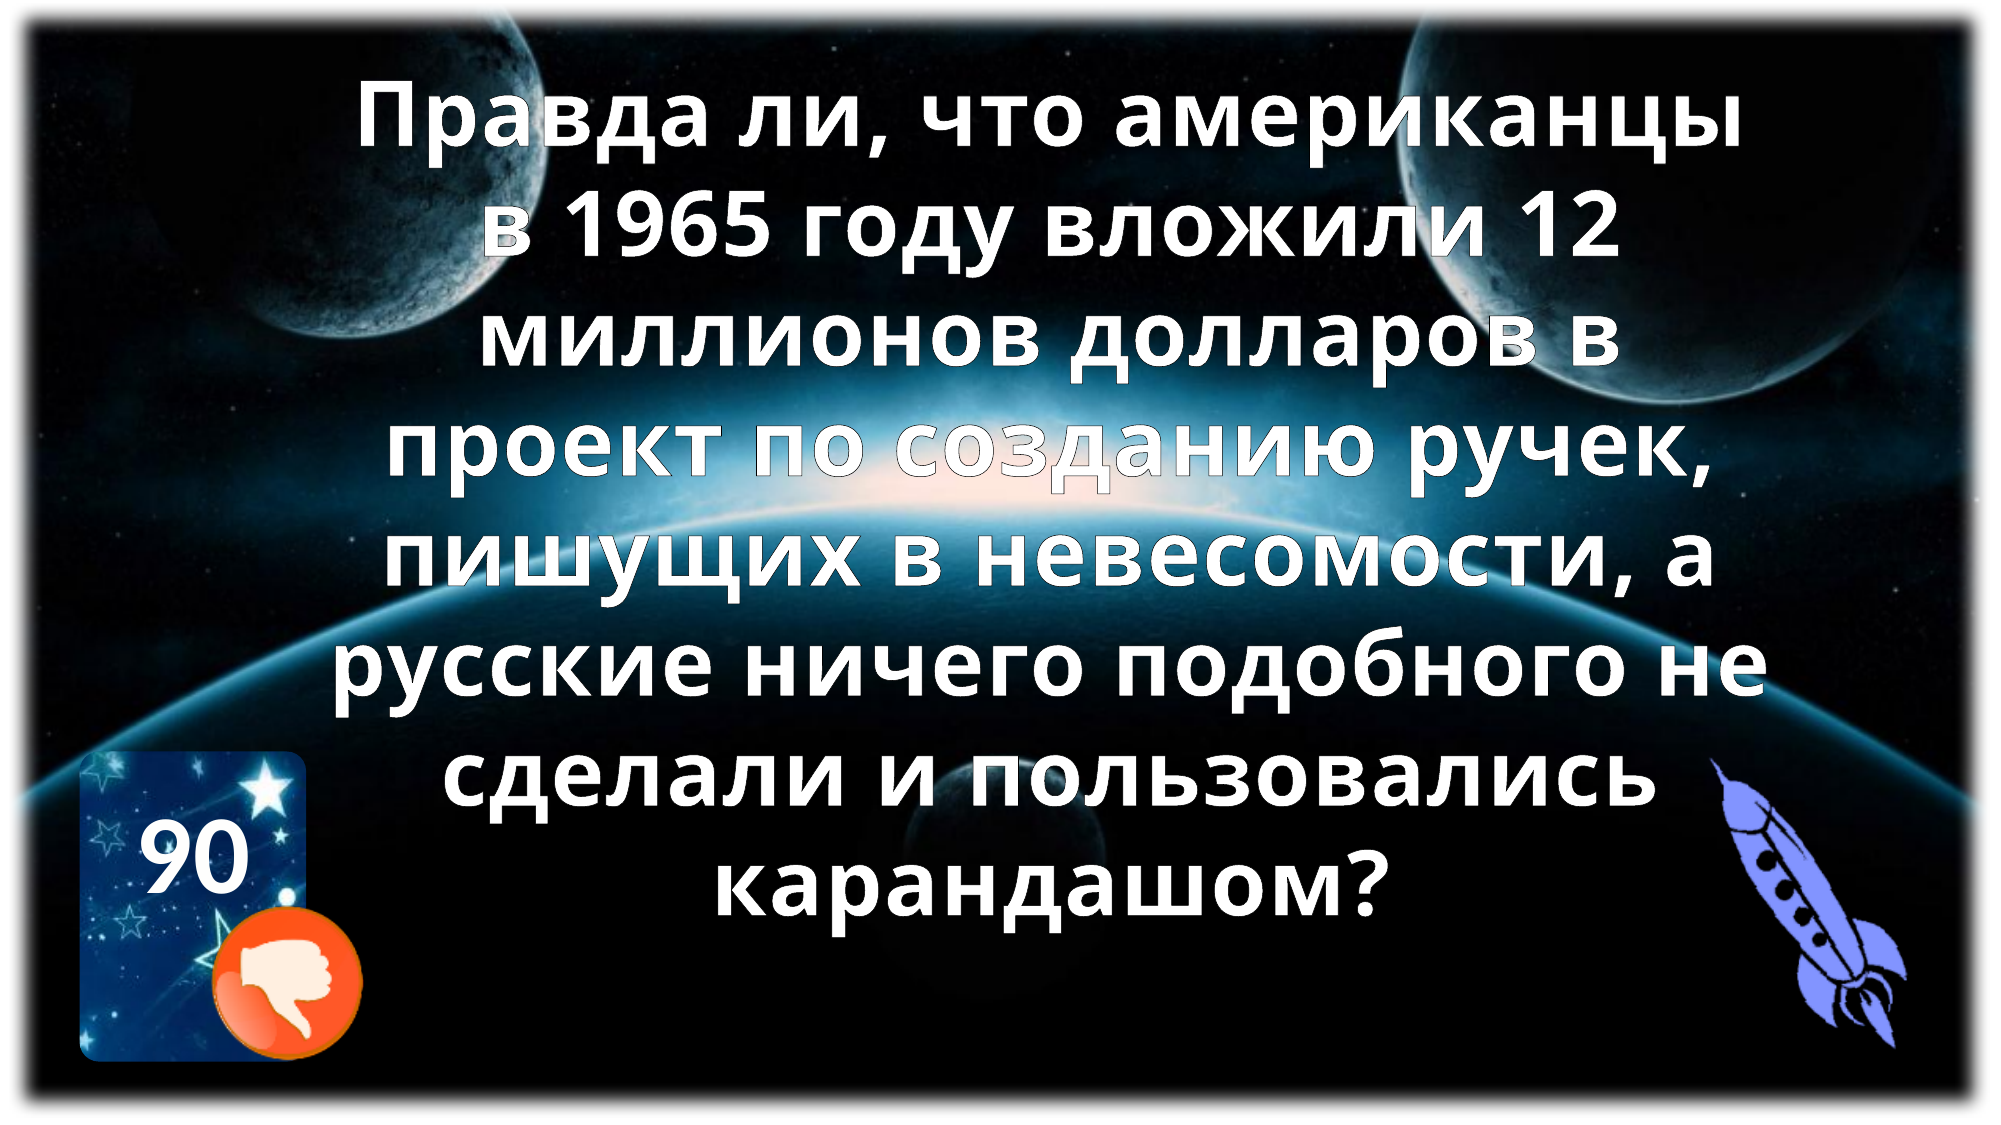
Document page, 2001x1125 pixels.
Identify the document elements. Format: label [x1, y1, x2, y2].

text_box [79, 751, 307, 1062]
picture [9, 3, 1990, 1118]
